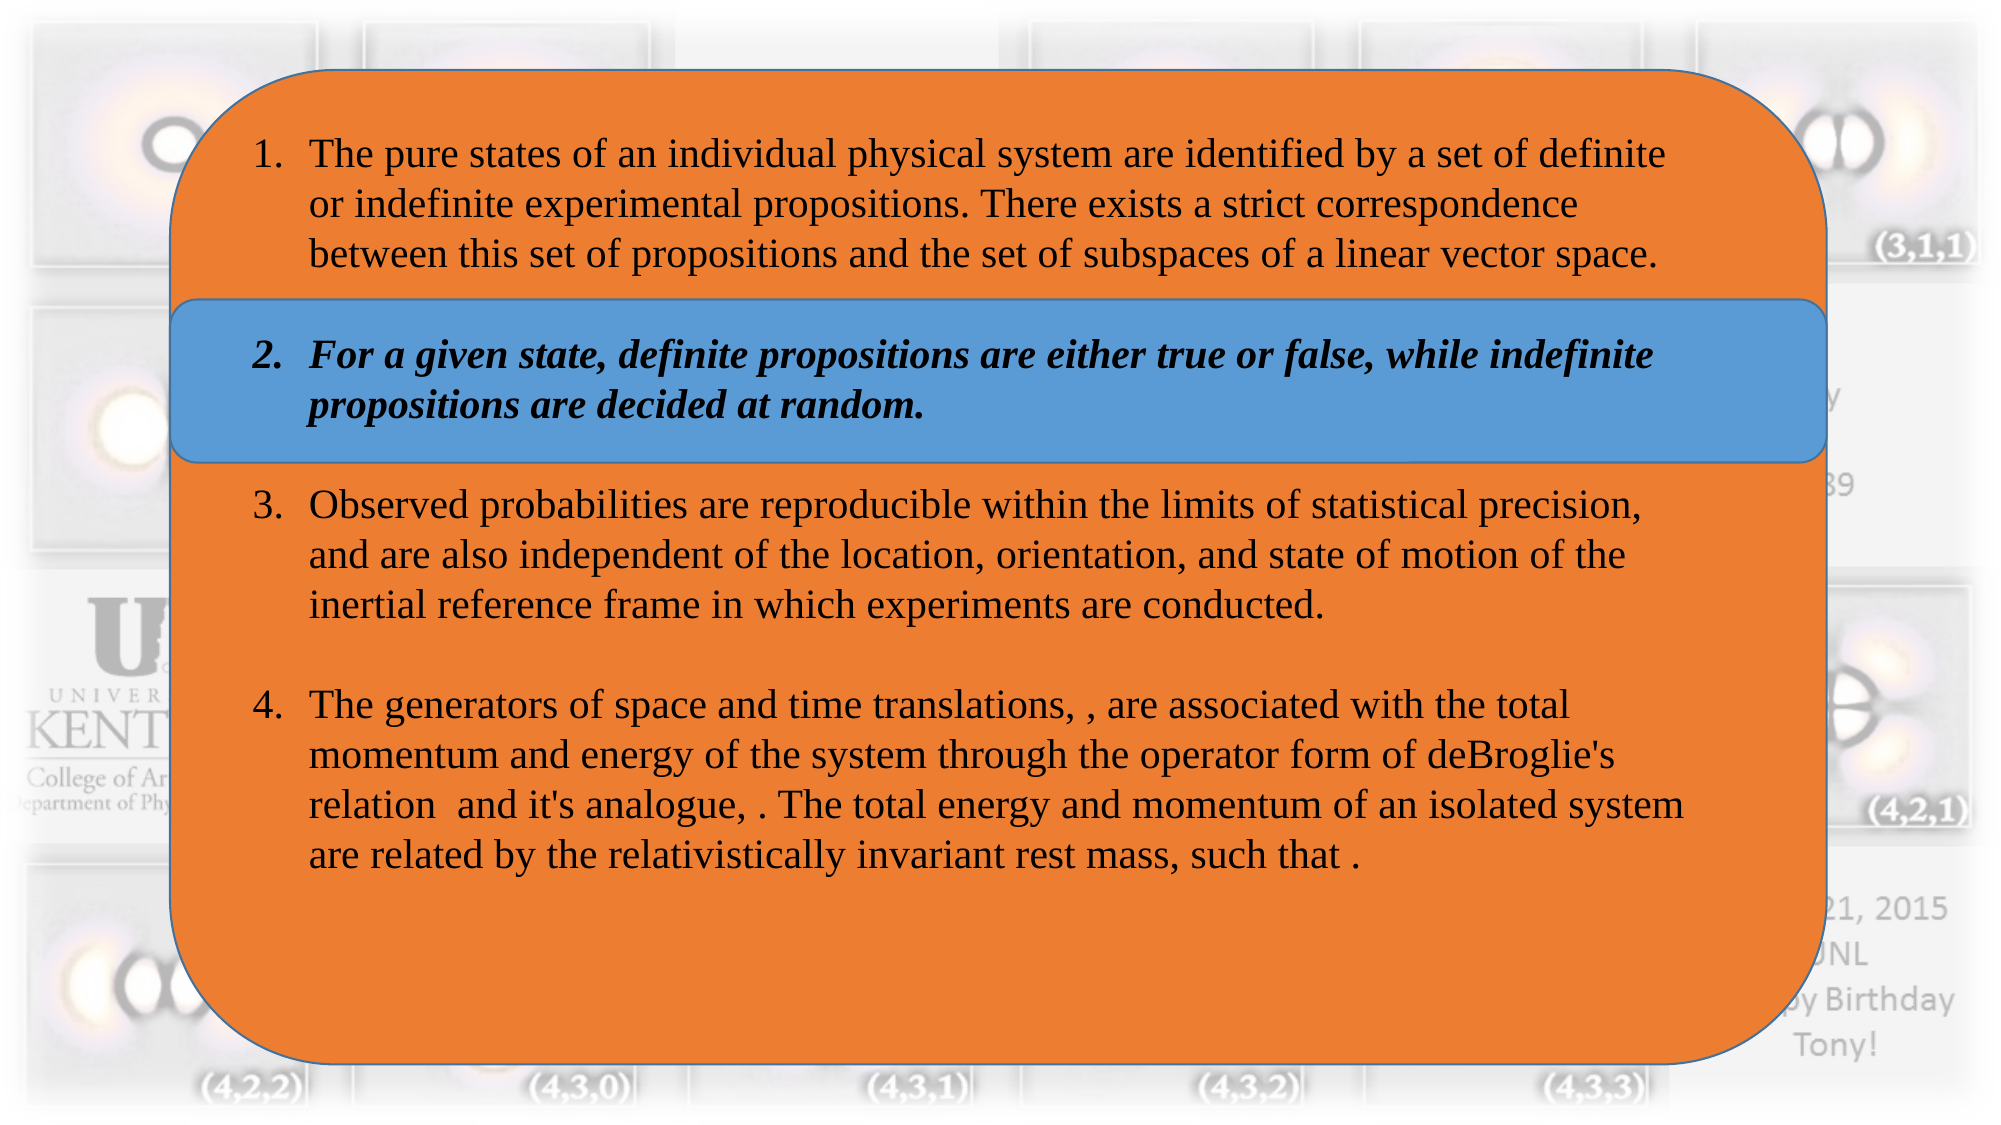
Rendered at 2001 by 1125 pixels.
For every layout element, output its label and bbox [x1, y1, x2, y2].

text_box [168, 298, 1828, 464]
text_box [168, 68, 1828, 326]
text_box [168, 436, 1828, 1066]
